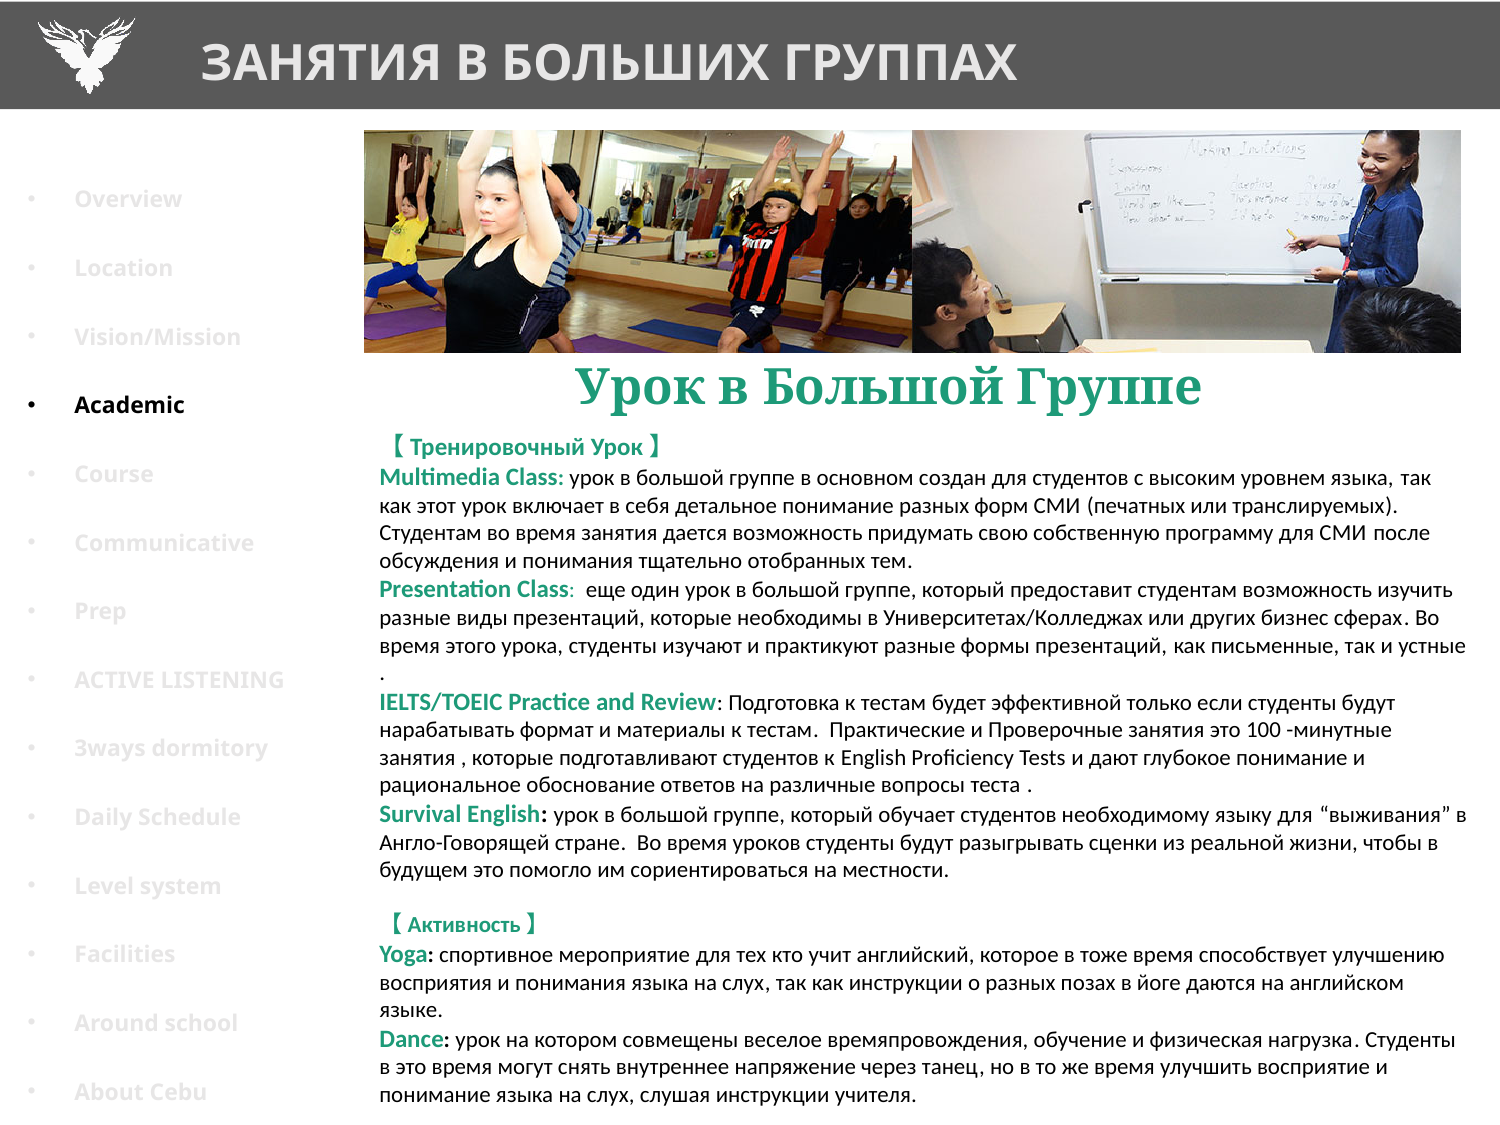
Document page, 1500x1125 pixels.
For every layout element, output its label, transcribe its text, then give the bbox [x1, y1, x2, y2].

text_box [0, 1, 1500, 110]
text_box Урок в Большой Группе [560, 353, 1218, 423]
picture [38, 15, 136, 94]
text_box ЗАНЯТИЯ В БОЛЬШИХ ГРУППАХ [185, 22, 1034, 98]
text_box Overview Location Vision/Mission Academic Course Communicative Prep ACTIVE LISTENING 3ways dormitory Daily Schedule Level system Facilities Around school About Cebu [12, 136, 301, 1112]
text_box 【Тренировочный Урок】 Multimedia Class: урок в большой группе в основном создан для студентов с высоким уровнем языка, так как этот урок включает в себя детальное понимание разных форм СМИ (печатных или транслируемых). Студентам во время занятия дается возможность придумать свою собственную программу для СМИ после обсуждения и понимания тщательно отобранных тем. Presentation Class: еще один урок в большой группе, который предоставит студентам возможность изучить разные виды презентаций, которые необходимы в Университетах/Колледжах или других бизнес сферах. Во время этого урока, студенты изучают и практикуют разные формы презентаций, как письменные, так и устные . IELTS/TOEIC Practice and Review: Подготовка к тестам будет эффективной только если студенты будут нарабатывать формат и материалы к тестам. Практические и Проверочные занятия это 100 -минутные занятия , которые подготавливают студентов к English Proficiency Tests и дают глубокое понимание и рациональное обоснование ответов на различные вопросы теста . Survival English: урок в большой группе, который обучает студентов необходимому языку для “выживания” в Англо-Говорящей стране. Во время уроков студенты будут разыгрывать сценки из реальной жизни, чтобы в будущем это помогло им сориентироваться на местности. 【Активность】 Yoga: спортивное мероприятие для тех кто учит английский, которое в тоже время способствует улучшению восприятия и понимания языка на слух, так как инструкции о разных позах в йоге даются на английском языке. Dance: урок на котором совмещены веселое времяпровождения, обучение и физическая нагрузка. Студенты в это время могут снять внутреннее напряжение через танец, но в то же время улучшить восприятие и понимание языка на слух, слушая инструкции учителя. [364, 423, 1482, 1115]
picture [364, 130, 1461, 353]
